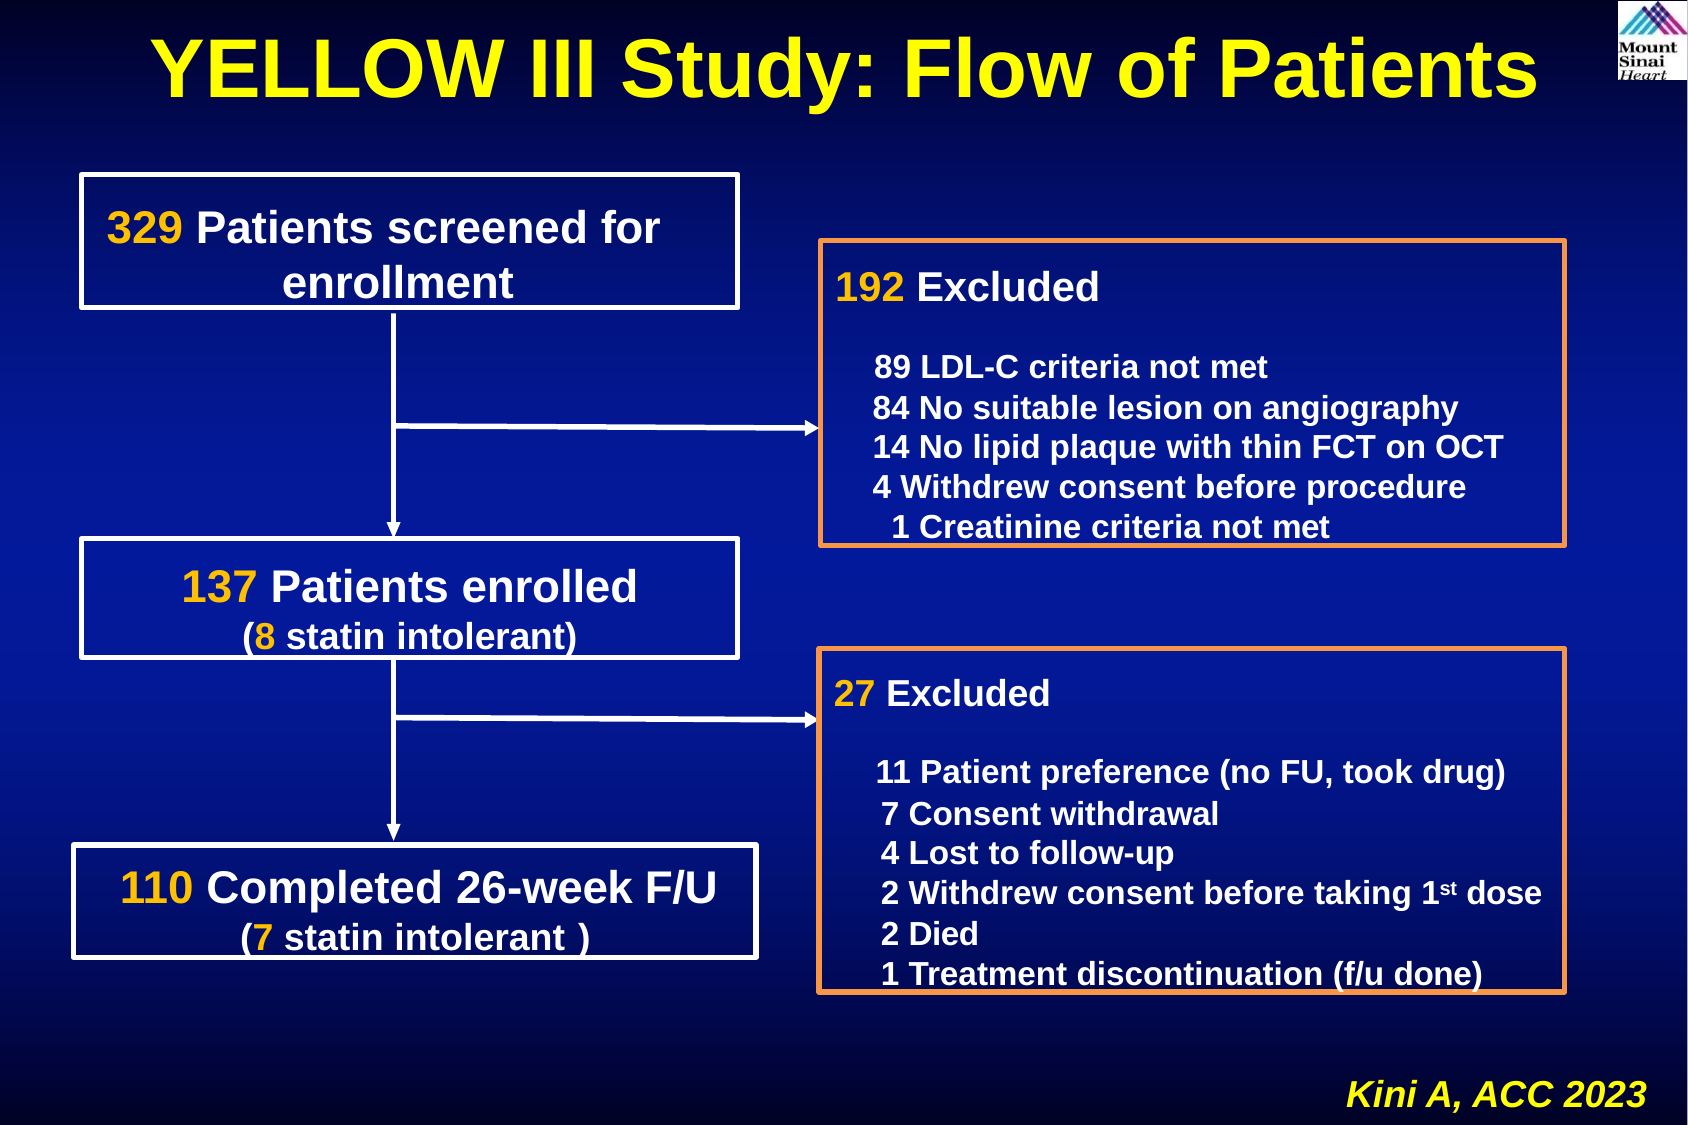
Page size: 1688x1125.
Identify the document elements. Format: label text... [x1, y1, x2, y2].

picture [0, 0, 1688, 80]
text_box Kini A, ACC 2023 [1331, 1062, 1688, 1123]
text_box 110 Completed 26-week F/U (7 statin intolerant ) [73, 845, 757, 958]
text_box 192 Excluded 89 LDL-C criteria not met 84 No suitable lesion on angiography 14 No lipid plaque with thin FCT on OCT 4 Withdrew consent before procedure 1 Creatinine criteria not met [820, 240, 1565, 546]
text_box [386, 313, 819, 539]
picture [0, 203, 1688, 1125]
text_box 329 Patients screened for enrollment [81, 203, 738, 308]
text_box 137 Patients enrolled (8 statin intolerant) [81, 538, 738, 658]
text_box [386, 658, 819, 841]
text_box 27 Excluded 11 Patient preference (no FU, took drug) 7 Consent withdrawal 4 Lost to follow-up 2 Withdrew consent before taking 1st dose 2 Died 1 Treatment discontinuation (f/u done) [819, 648, 1565, 992]
title YELLOW III Study: Flow of Patients [0, 12, 1688, 203]
